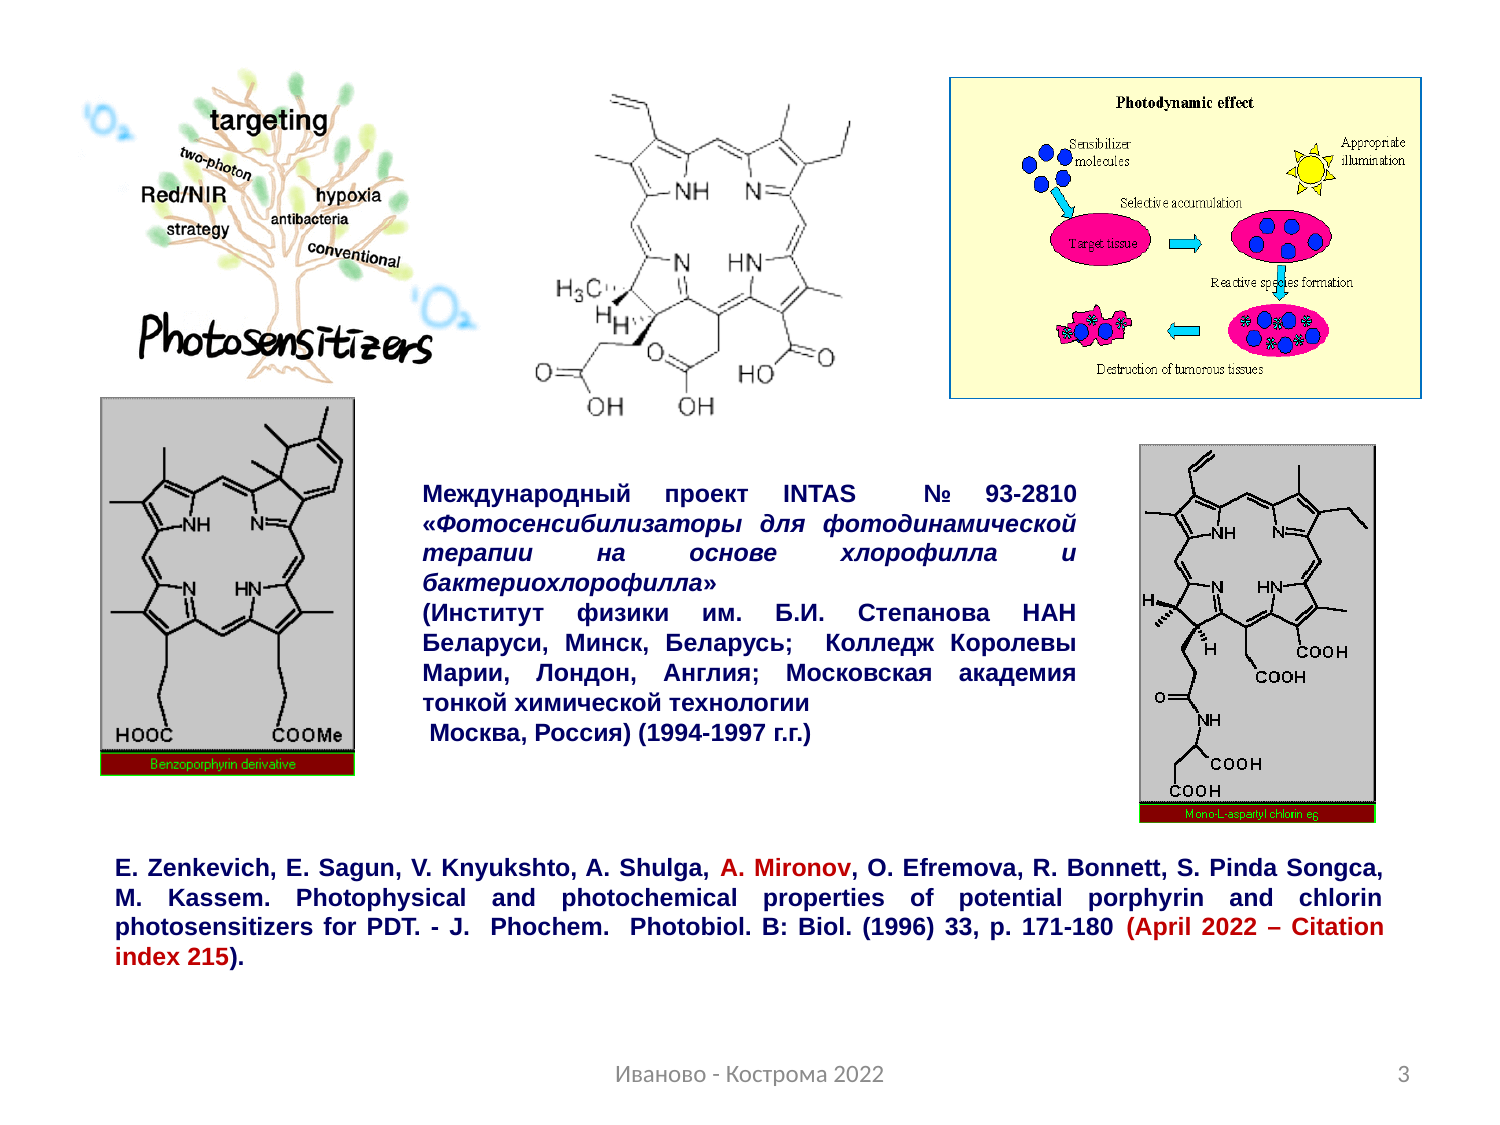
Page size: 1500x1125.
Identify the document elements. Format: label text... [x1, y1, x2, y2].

picture [100, 396, 356, 776]
text_box E. Zenkevich, E. Sagun, V. Knyukshto, A. Shulga, A. Mironov, O. Efremova, R. Bonnett, S. Pinda Songca, M. Kassem. Photophysical and photochemical properties of potential porphyrin and chlorin photosensitizers for PDT. - J. Phochem. Photobiol. B: Biol. (1996) 33, p. 171-180 (April 2022 – Citation index 215). [100, 858, 1400, 994]
footer Иваново - Кострома 2022 [512, 1042, 988, 1103]
text_box Международный проект INTAS № 93-2810 «Фотосенсибилизаторы для фотодинамической терапии на основе хлорофилла и бактериохлорофилла» (Институт физики им. Б.И. Степанова НАН Беларуси, Минск, Беларусь; Колледж Королевы Марии, Лондон, Англия; Московская академия тонкой химической технологии Москва, Россия) (1994-1997 г.г.) [407, 469, 1093, 754]
picture [950, 77, 1421, 398]
slide_number 3 [1074, 1042, 1425, 1103]
picture [1139, 444, 1377, 823]
picture [76, 66, 921, 445]
